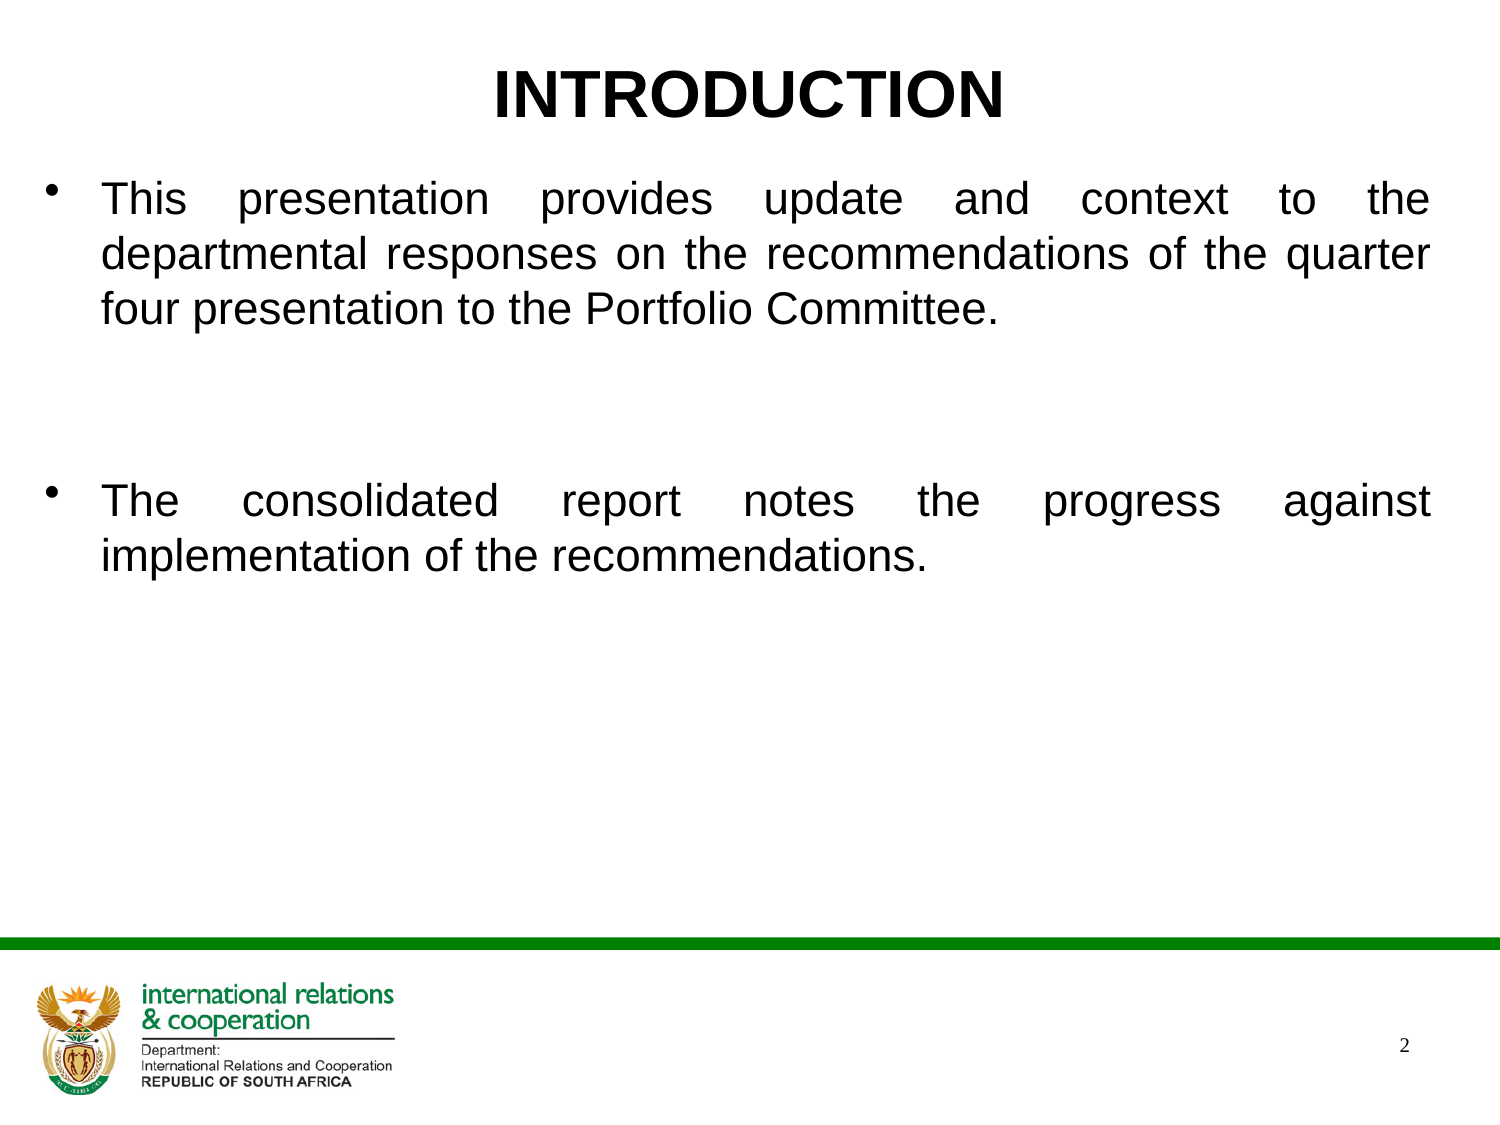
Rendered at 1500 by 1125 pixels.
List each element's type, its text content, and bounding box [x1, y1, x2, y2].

slide_number 2 [1074, 1024, 1426, 1103]
picture [37, 974, 400, 1095]
list This presentation provides update and context to the departmental responses on the recommendations of the quarter four presentation to the Portfolio Committee. The consolidated report notes the progress against implementation of the recommendations. [29, 160, 1448, 926]
title INTRODUCTION [74, 44, 1426, 138]
